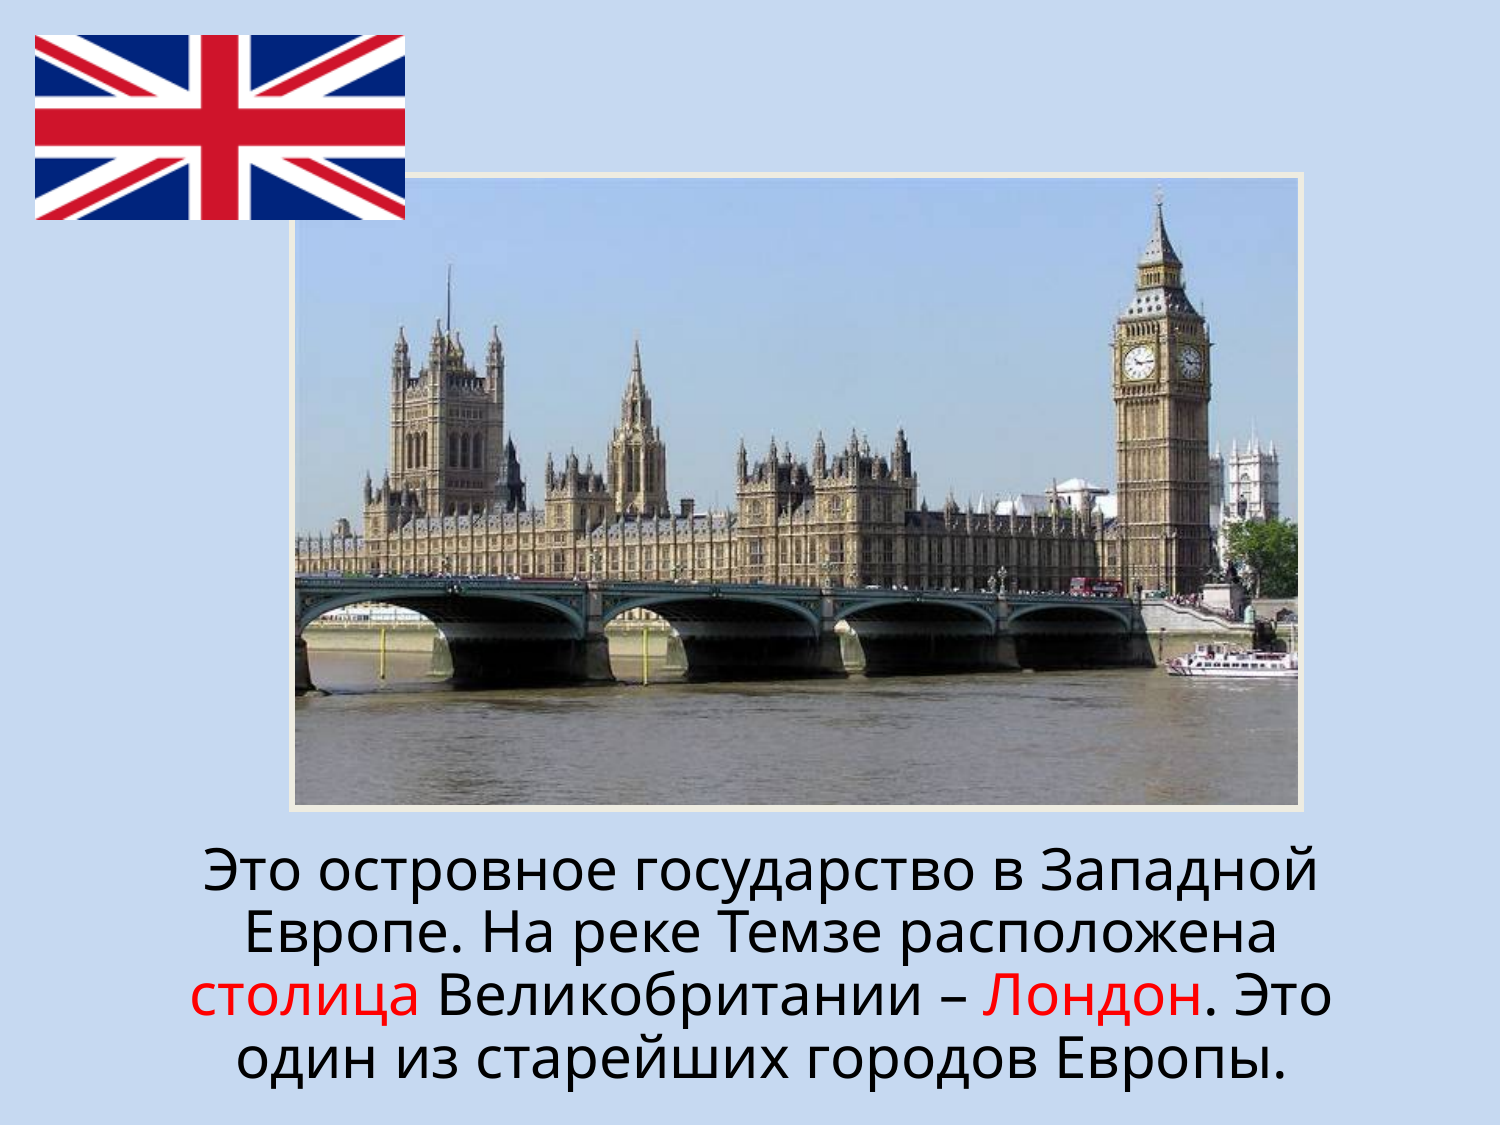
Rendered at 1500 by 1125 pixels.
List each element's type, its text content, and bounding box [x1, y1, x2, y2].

text_box Это островное государство в Западной Европе. На реке Темзе расположена столица Великобритании – Лондон. Это один из старейших городов Европы. [128, 831, 1395, 1100]
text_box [34, 34, 1299, 806]
